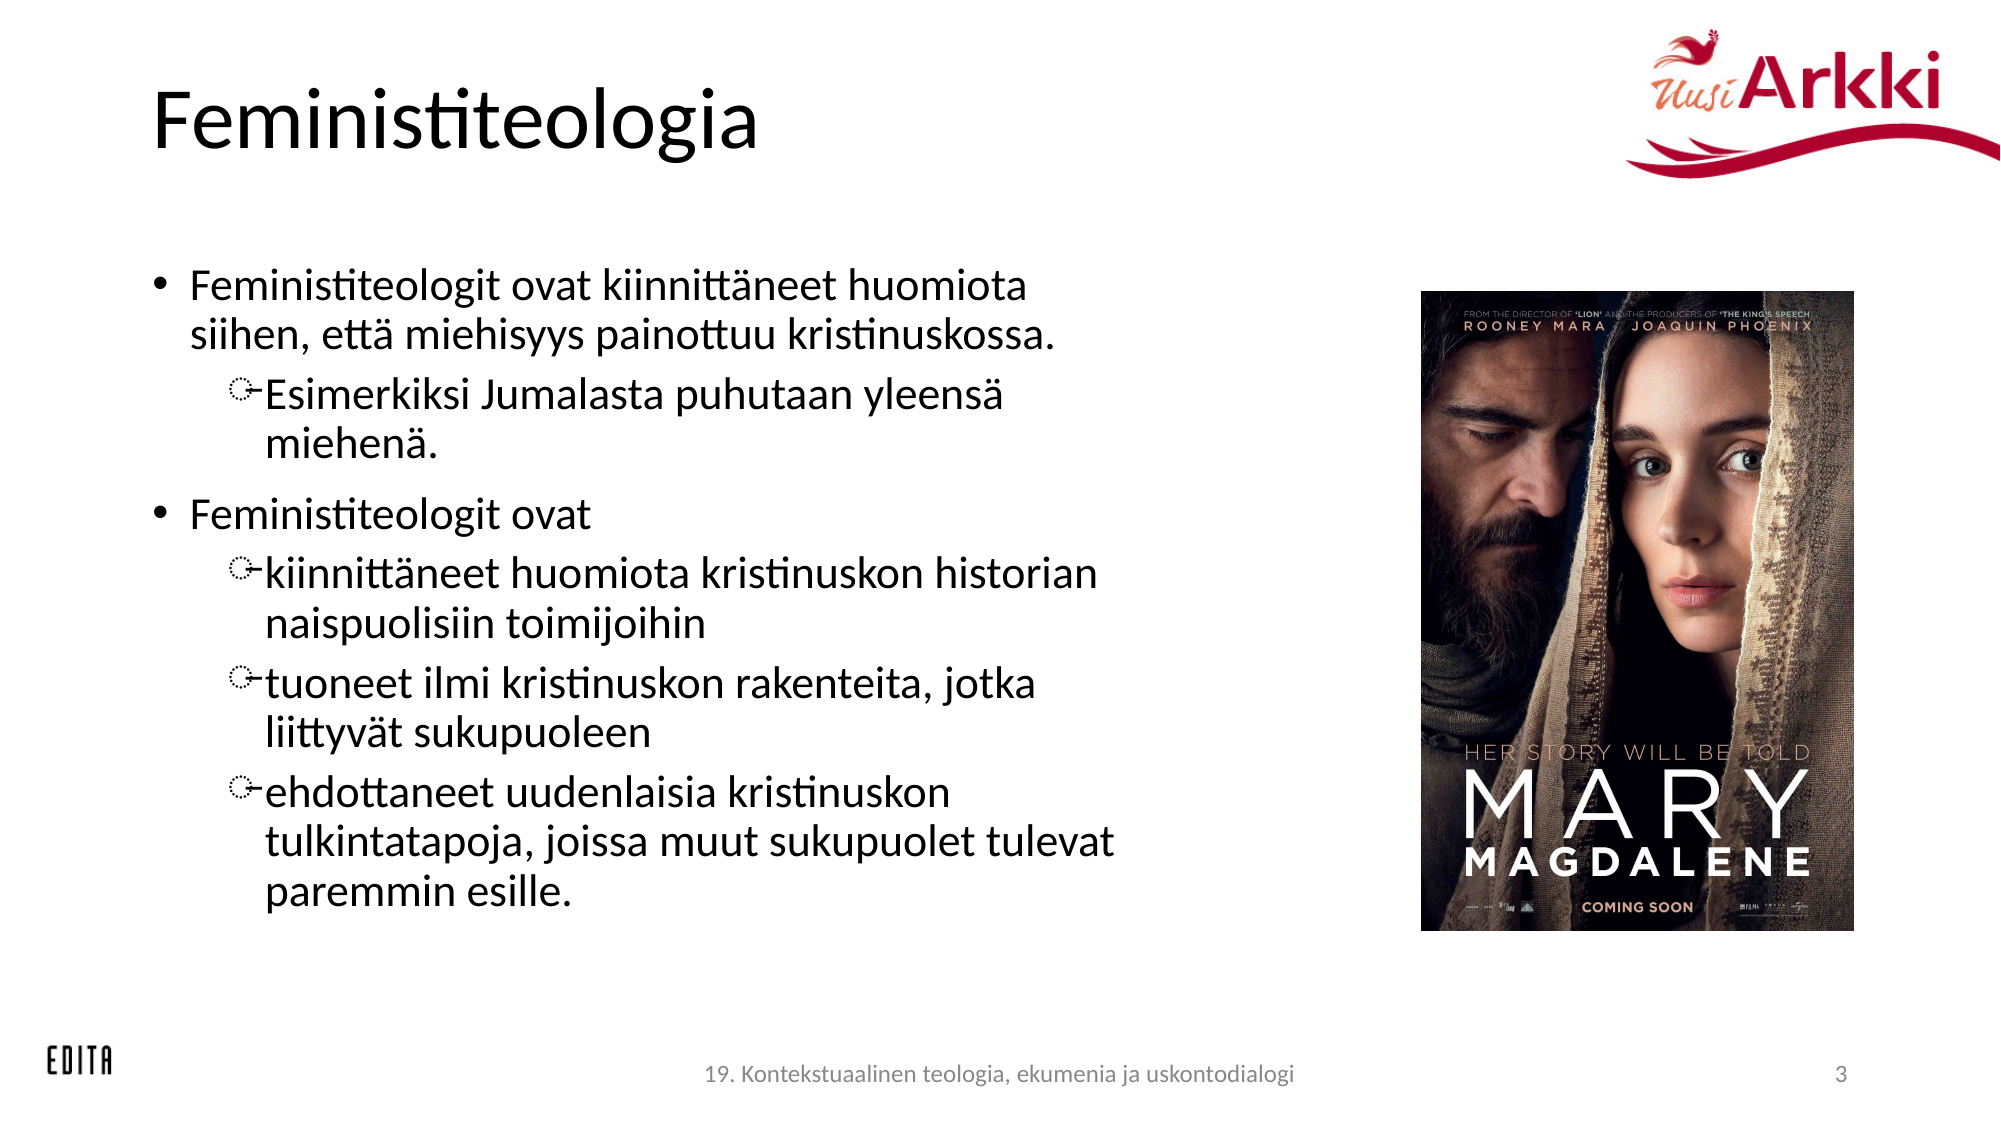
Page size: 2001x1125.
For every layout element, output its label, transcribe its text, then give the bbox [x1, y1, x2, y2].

picture [0, 0, 2001, 1125]
footer 19. Kontekstuaalinen teologia, ekumenia ja uskontodialogi [662, 1042, 1338, 1103]
slide_number 3 [1412, 1042, 1863, 1103]
list Feministiteologit ovat kiinnittäneet huomiota siihen, että miehisyys painottuu kristinuskossa. Esimerkiksi Jumalasta puhutaan yleensä miehenä. Feministiteologit ovat kiinnittäneet huomiota kristinuskon historian naispuolisiin toimijoihin tuoneet ilmi kristinuskon rakenteita, jotka liittyvät sukupuoleen ehdottaneet uudenlaisia kristinuskon tulkintatapoja, joissa muut sukupuolet tulevat paremmin esille. [137, 253, 1158, 1014]
title Feministiteologia [137, 59, 1586, 181]
